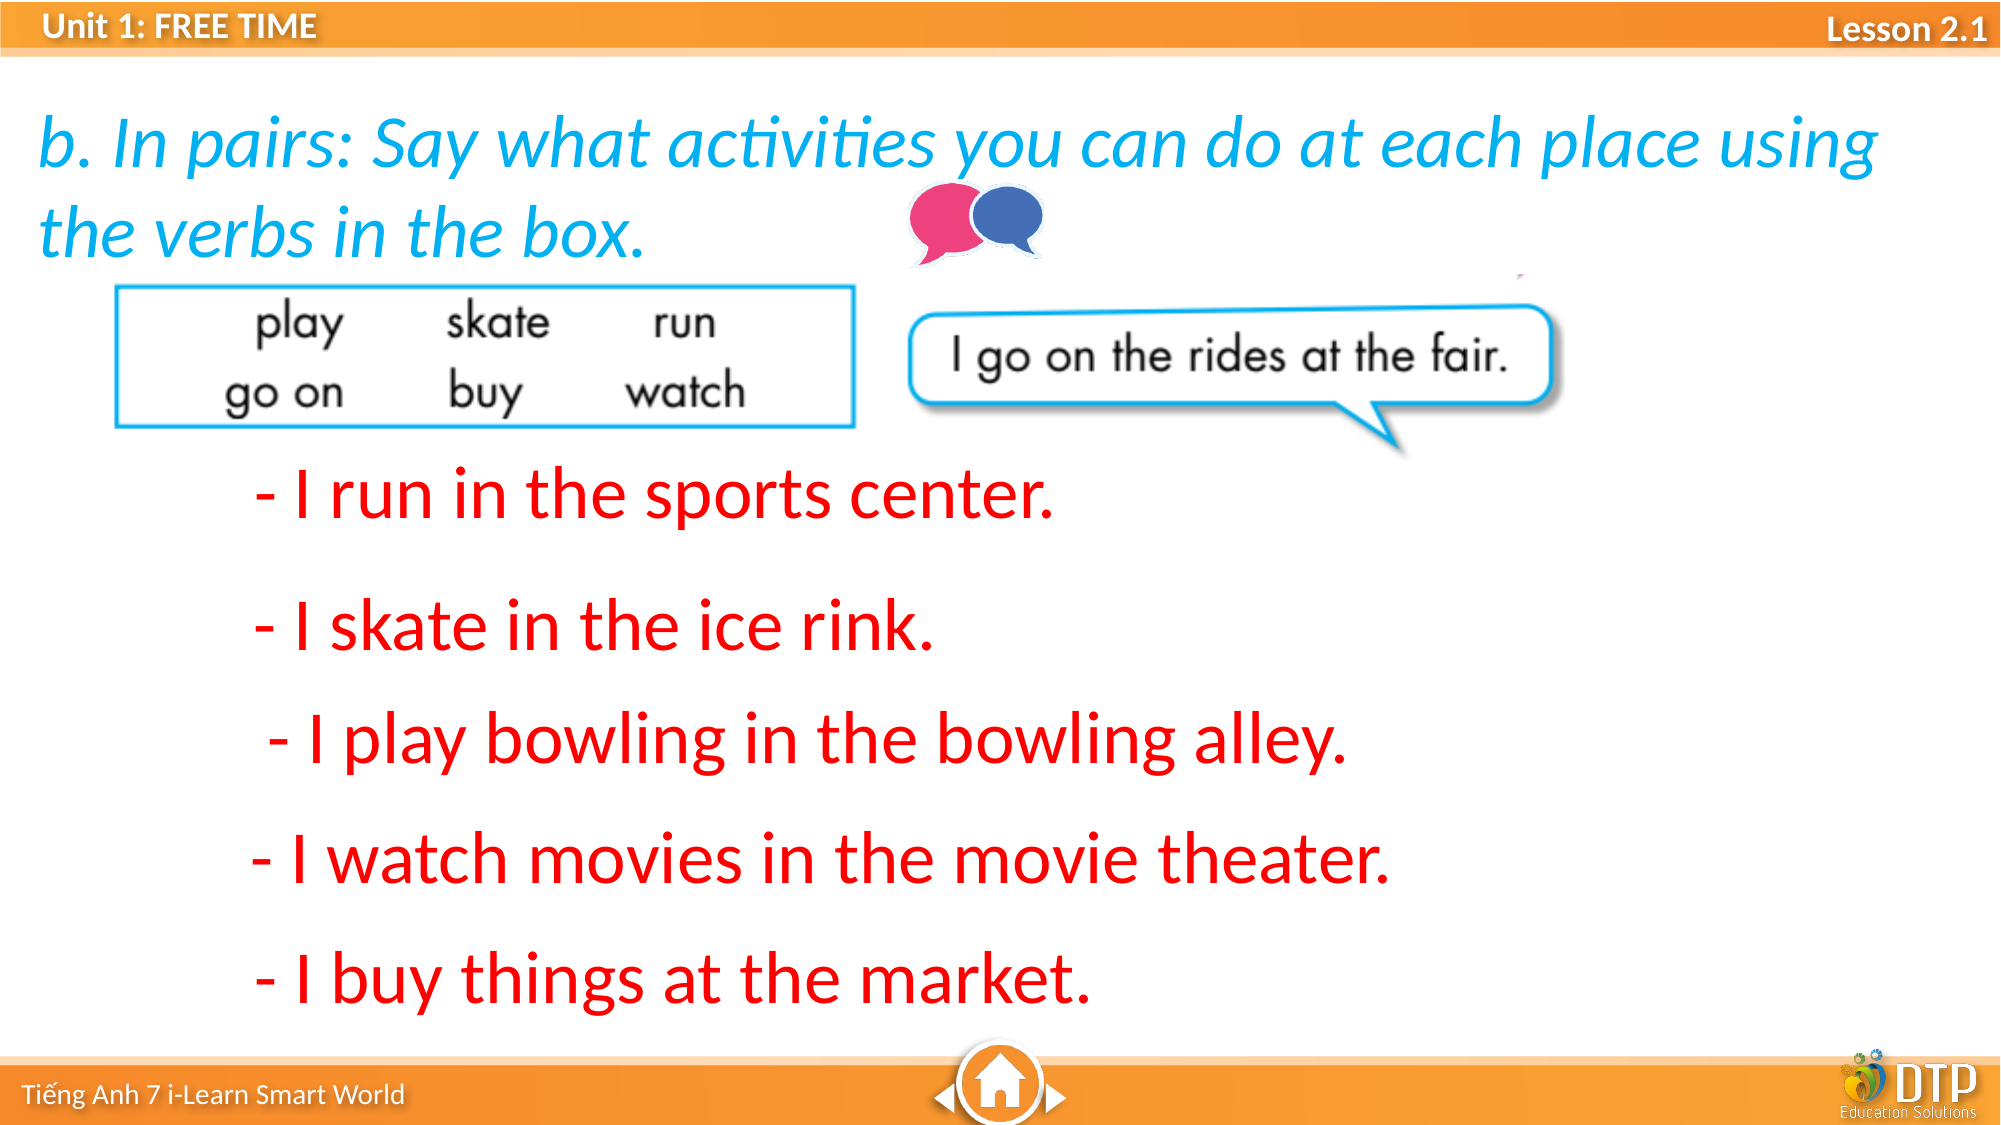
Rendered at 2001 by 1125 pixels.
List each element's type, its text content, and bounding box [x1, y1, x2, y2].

text_box - I buy things at the market. [239, 921, 1109, 1026]
text_box - I watch movies in the movie theater. [236, 801, 1777, 907]
text_box - I play bowling in the bowling alley. [252, 681, 1366, 787]
text_box b. In pairs: Say what activities you can do at each place using the verbs in the box. Words [22, 84, 1939, 370]
text_box - I skate in the ice rink. [239, 567, 953, 673]
picture [0, 2, 2001, 1125]
text_box - I run in the sports center. [239, 501, 1073, 542]
